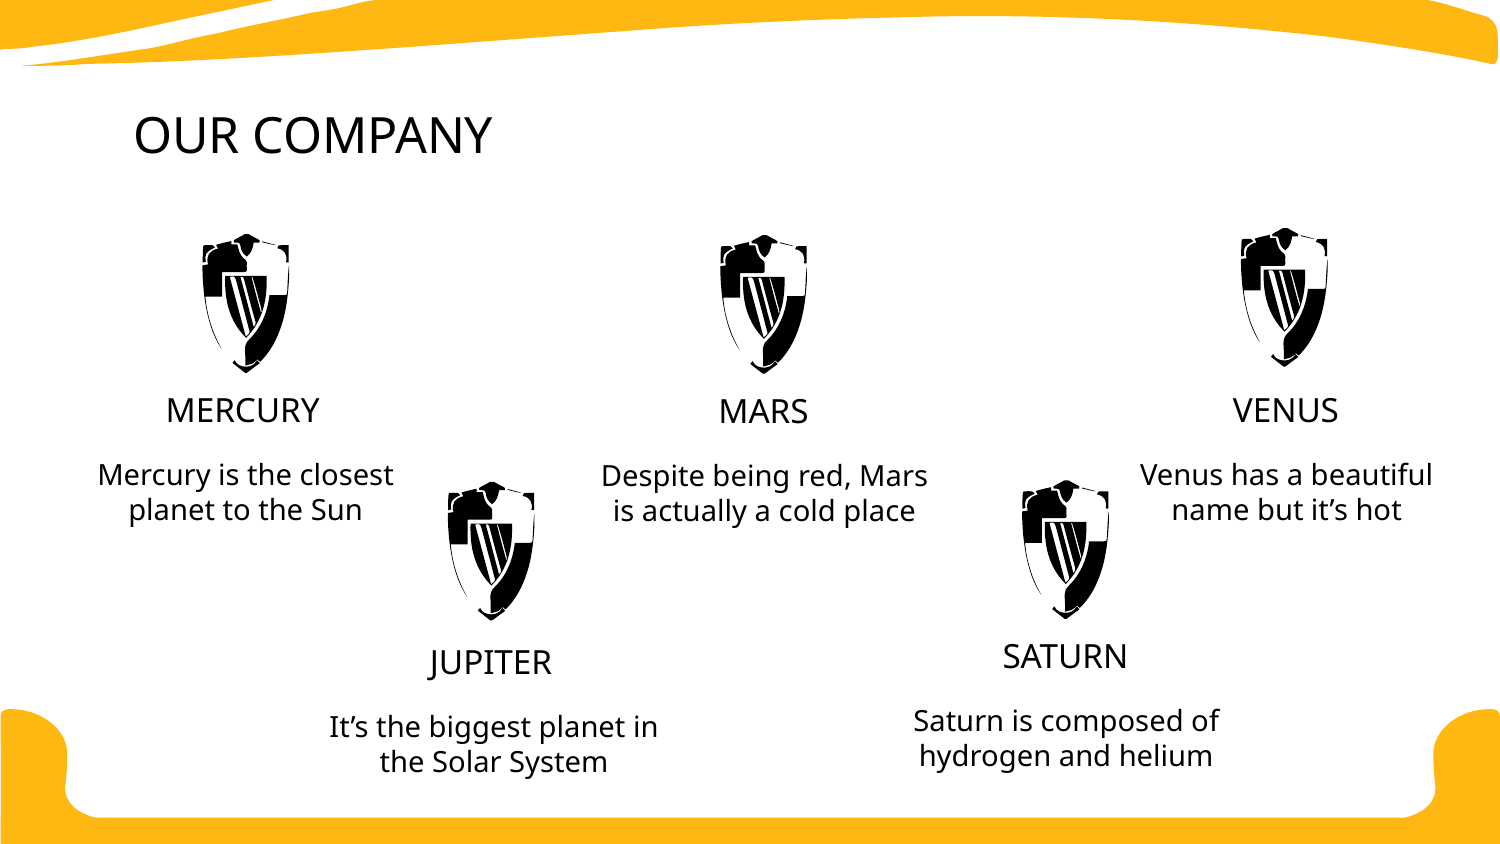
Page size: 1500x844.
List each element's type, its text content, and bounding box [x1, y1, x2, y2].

picture [719, 234, 808, 375]
subtitle Mercury is the closest planet to the Sun [63, 441, 429, 536]
picture [1021, 479, 1110, 620]
picture [447, 480, 535, 621]
subtitle Saturn is composed of hydrogen and helium [883, 687, 1250, 782]
subtitle MARS [580, 375, 947, 430]
picture [1240, 226, 1328, 368]
subtitle SATURN [882, 620, 1249, 675]
subtitle VENUS [1103, 374, 1469, 429]
subtitle JUPITER [308, 626, 674, 681]
subtitle It’s the biggest planet in the Solar System [311, 693, 677, 788]
title OUR COMPANY [118, 88, 1382, 183]
subtitle MERCURY [60, 374, 426, 429]
subtitle Venus has a beautiful name but it’s hot [1104, 441, 1470, 536]
subtitle Despite being red, Mars is actually a cold place [581, 442, 948, 537]
picture [202, 233, 290, 374]
